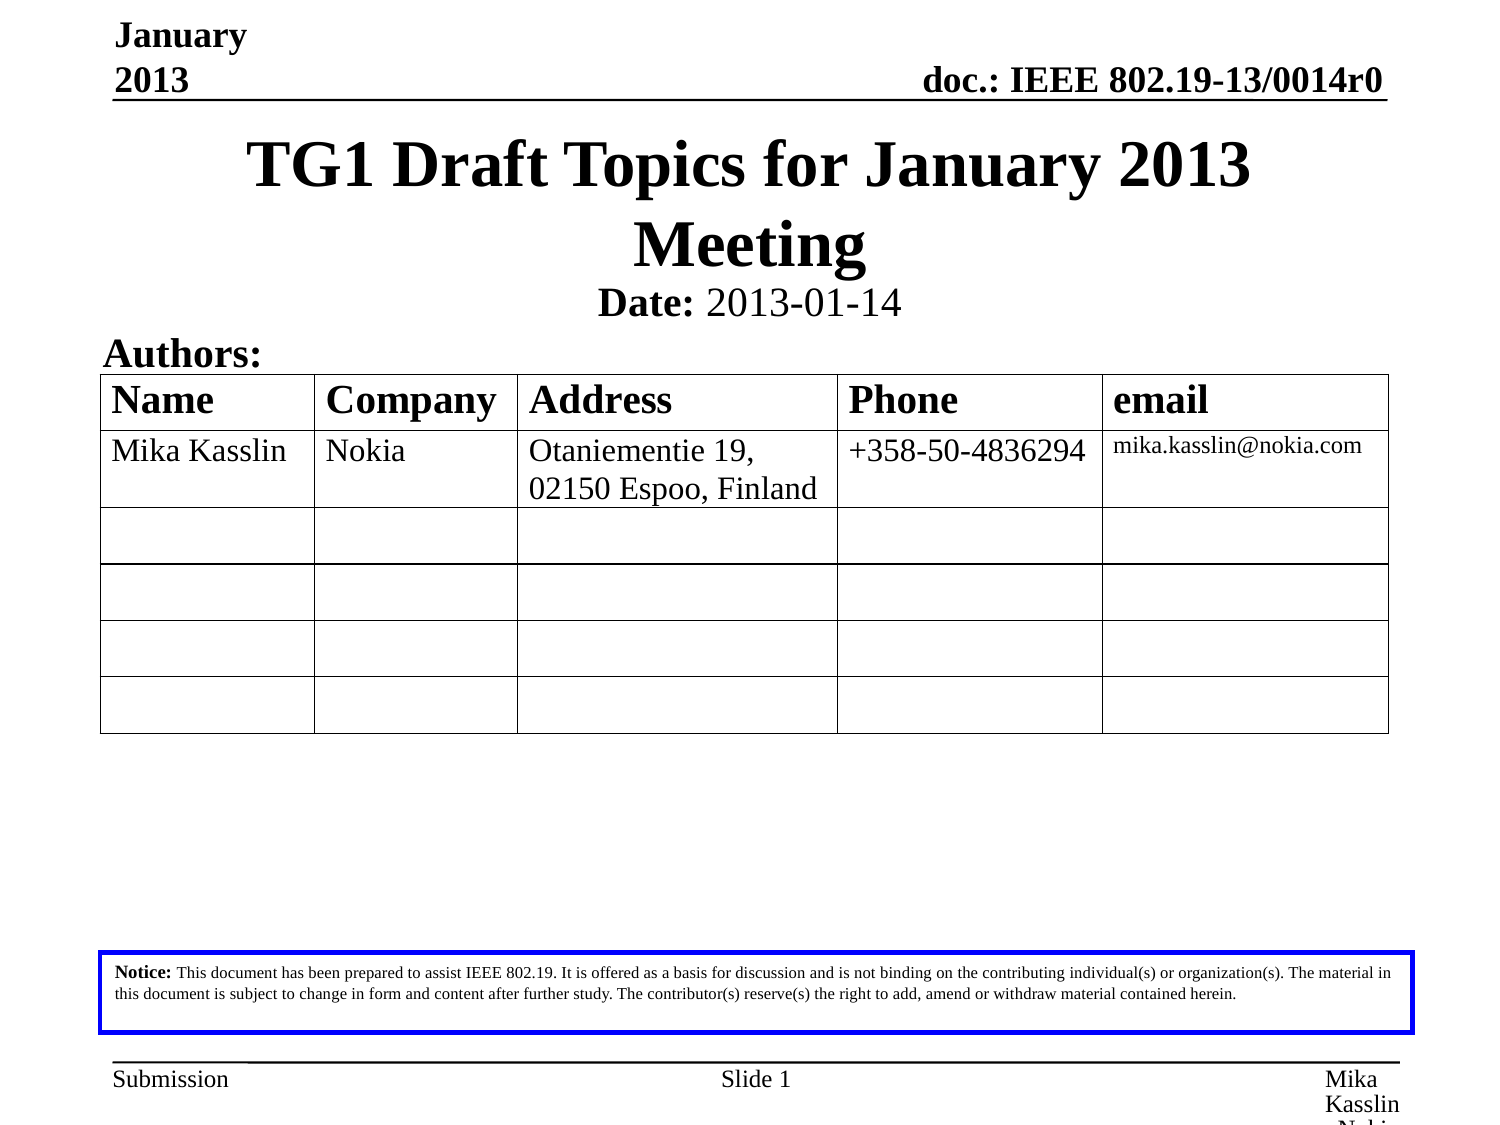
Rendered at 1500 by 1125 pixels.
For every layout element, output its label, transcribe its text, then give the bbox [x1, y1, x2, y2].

text_box Authors: [87, 318, 325, 372]
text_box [84, 373, 1420, 820]
footer Mika Kasslin, Nokia [1325, 1062, 1402, 1093]
title TG1 Draft Topics for January 2013 Meeting [112, 112, 1388, 267]
list Date: 2013-01-14 [112, 267, 1388, 330]
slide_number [114, 54, 290, 100]
slide_number Slide 1 [712, 1062, 800, 1093]
text_box Notice: This document has been prepared to assist IEEE 802.19. It is offered as a basis for discussion and is not binding on the contributing individual(s) or organization(s). The material in this document is subject to change in form and content after further study. The contributor(s) reserve(s) the right to add, amend or withdraw material contained herein. [99, 952, 1413, 1033]
